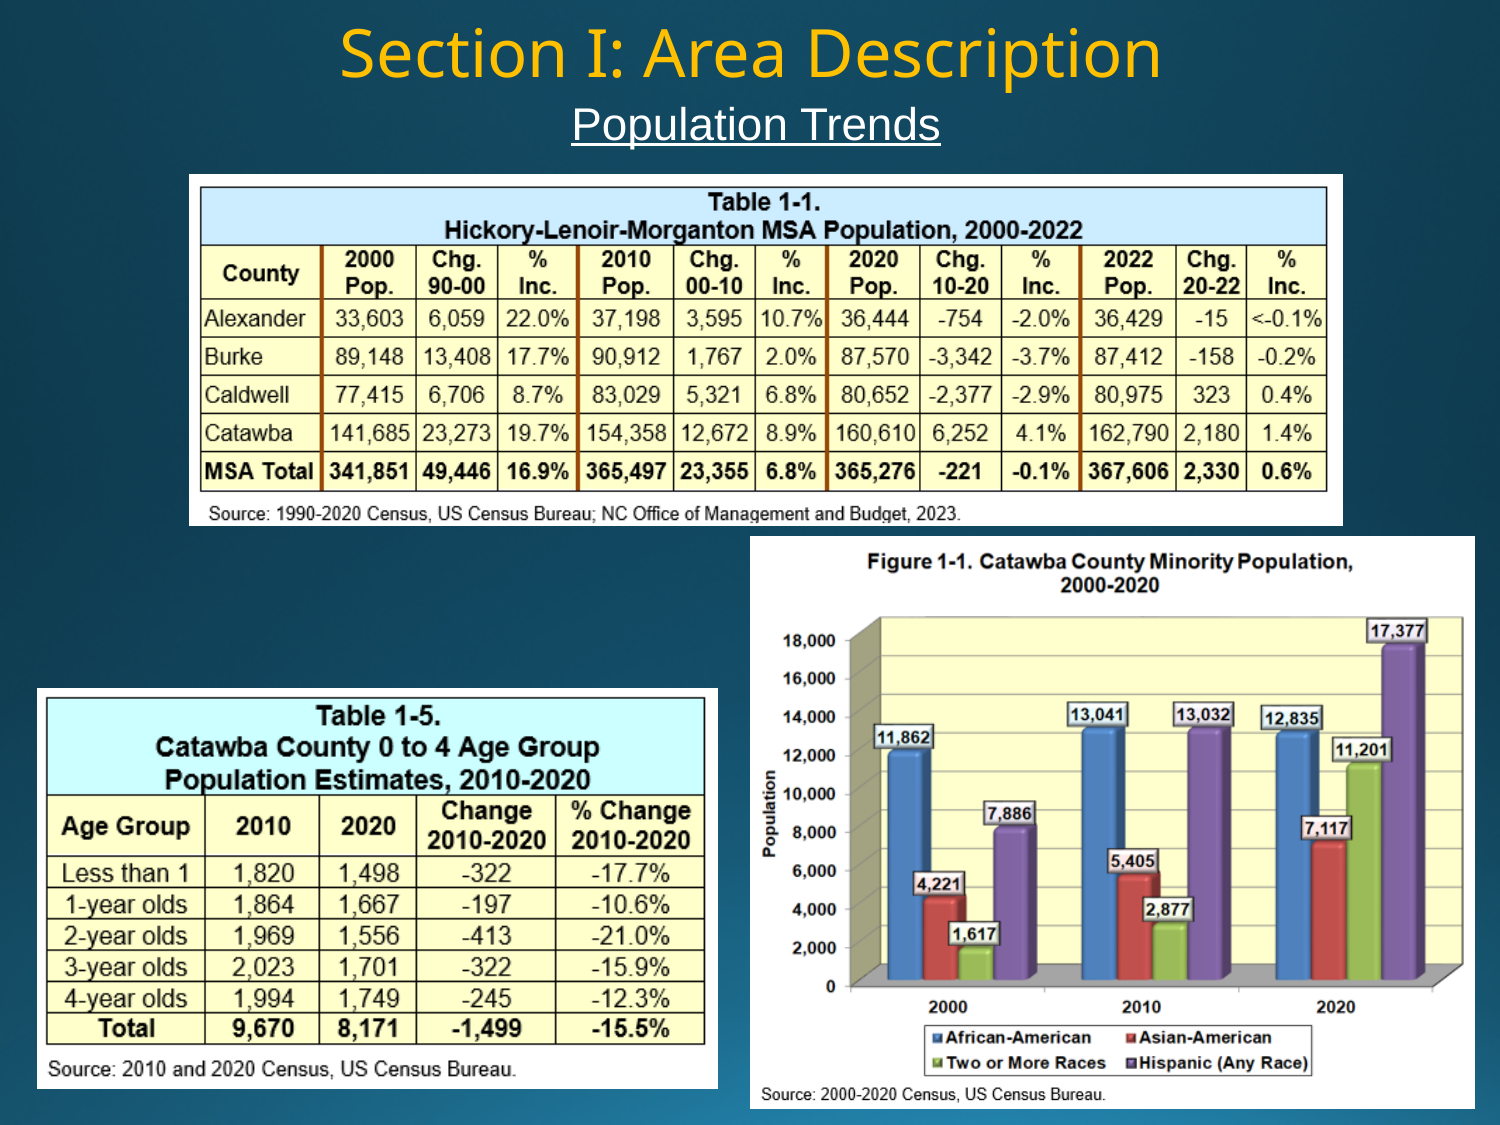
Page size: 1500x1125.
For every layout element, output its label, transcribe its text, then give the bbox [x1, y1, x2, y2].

picture [0, 0, 1500, 1125]
title Section I: Area Description [137, 12, 1368, 100]
text_box Population Trends [424, 100, 1088, 158]
